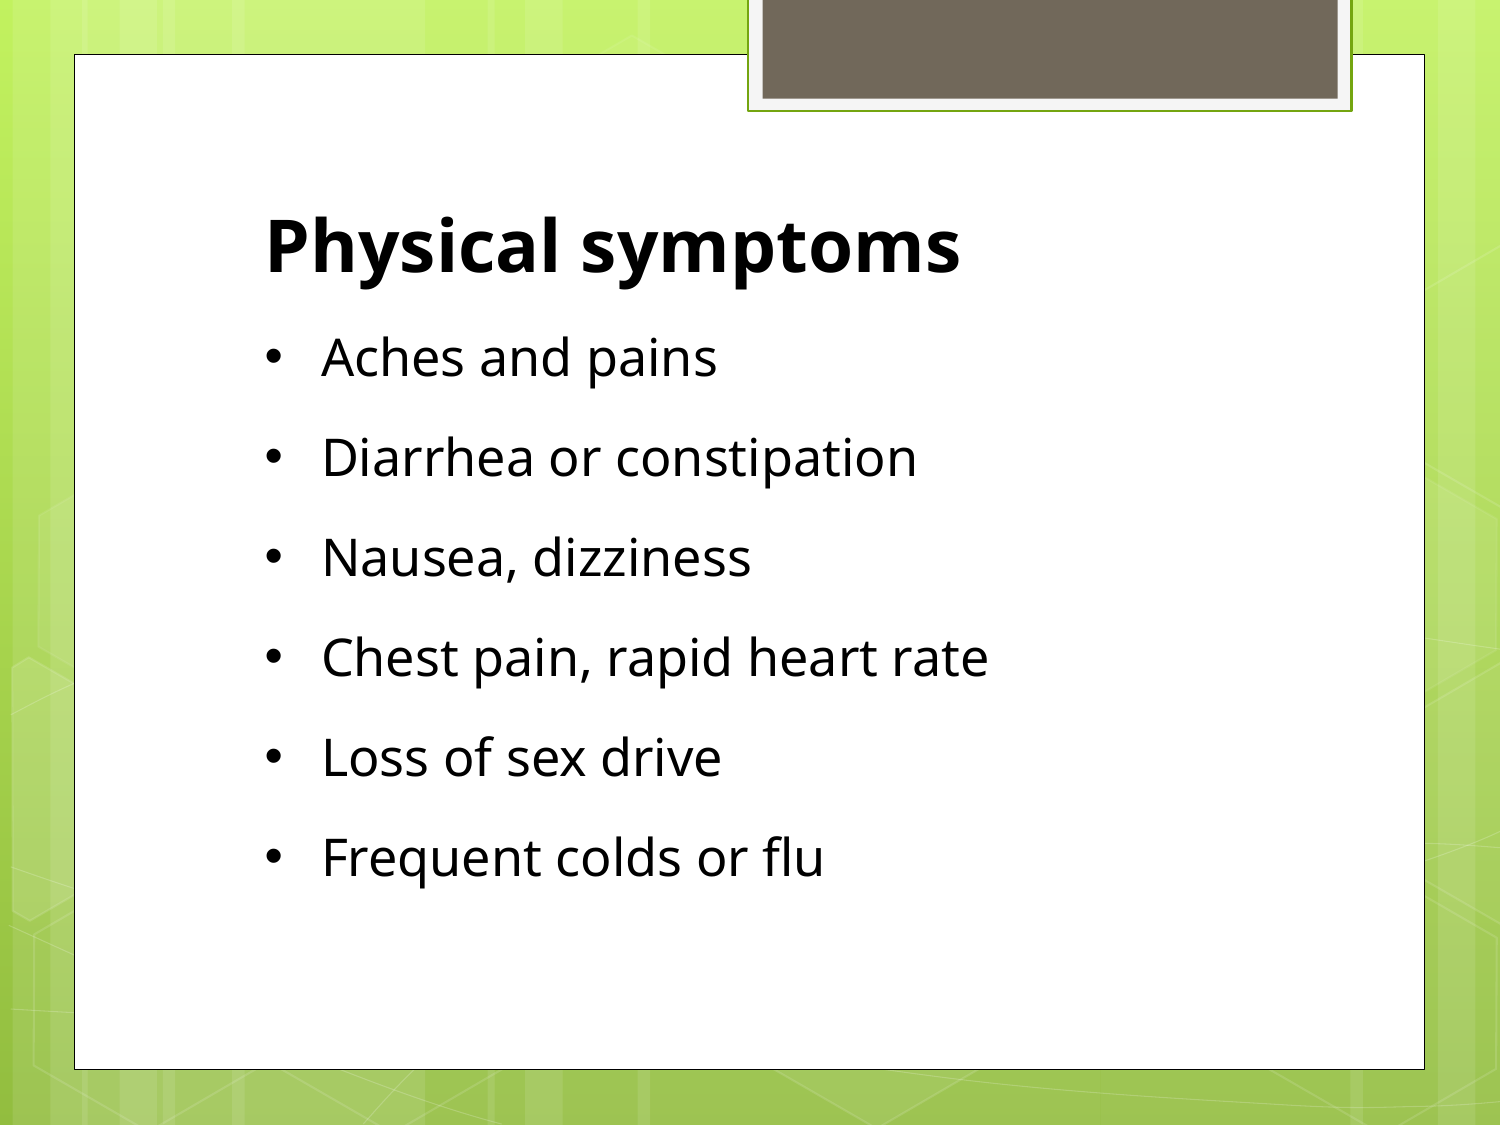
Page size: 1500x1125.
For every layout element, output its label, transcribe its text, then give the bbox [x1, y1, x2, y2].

text_box Physical symptoms Aches and pains Diarrhea or constipation Nausea, dizziness Chest pain, rapid heart rate Loss of sex drive Frequent colds or flu [249, 192, 1300, 894]
